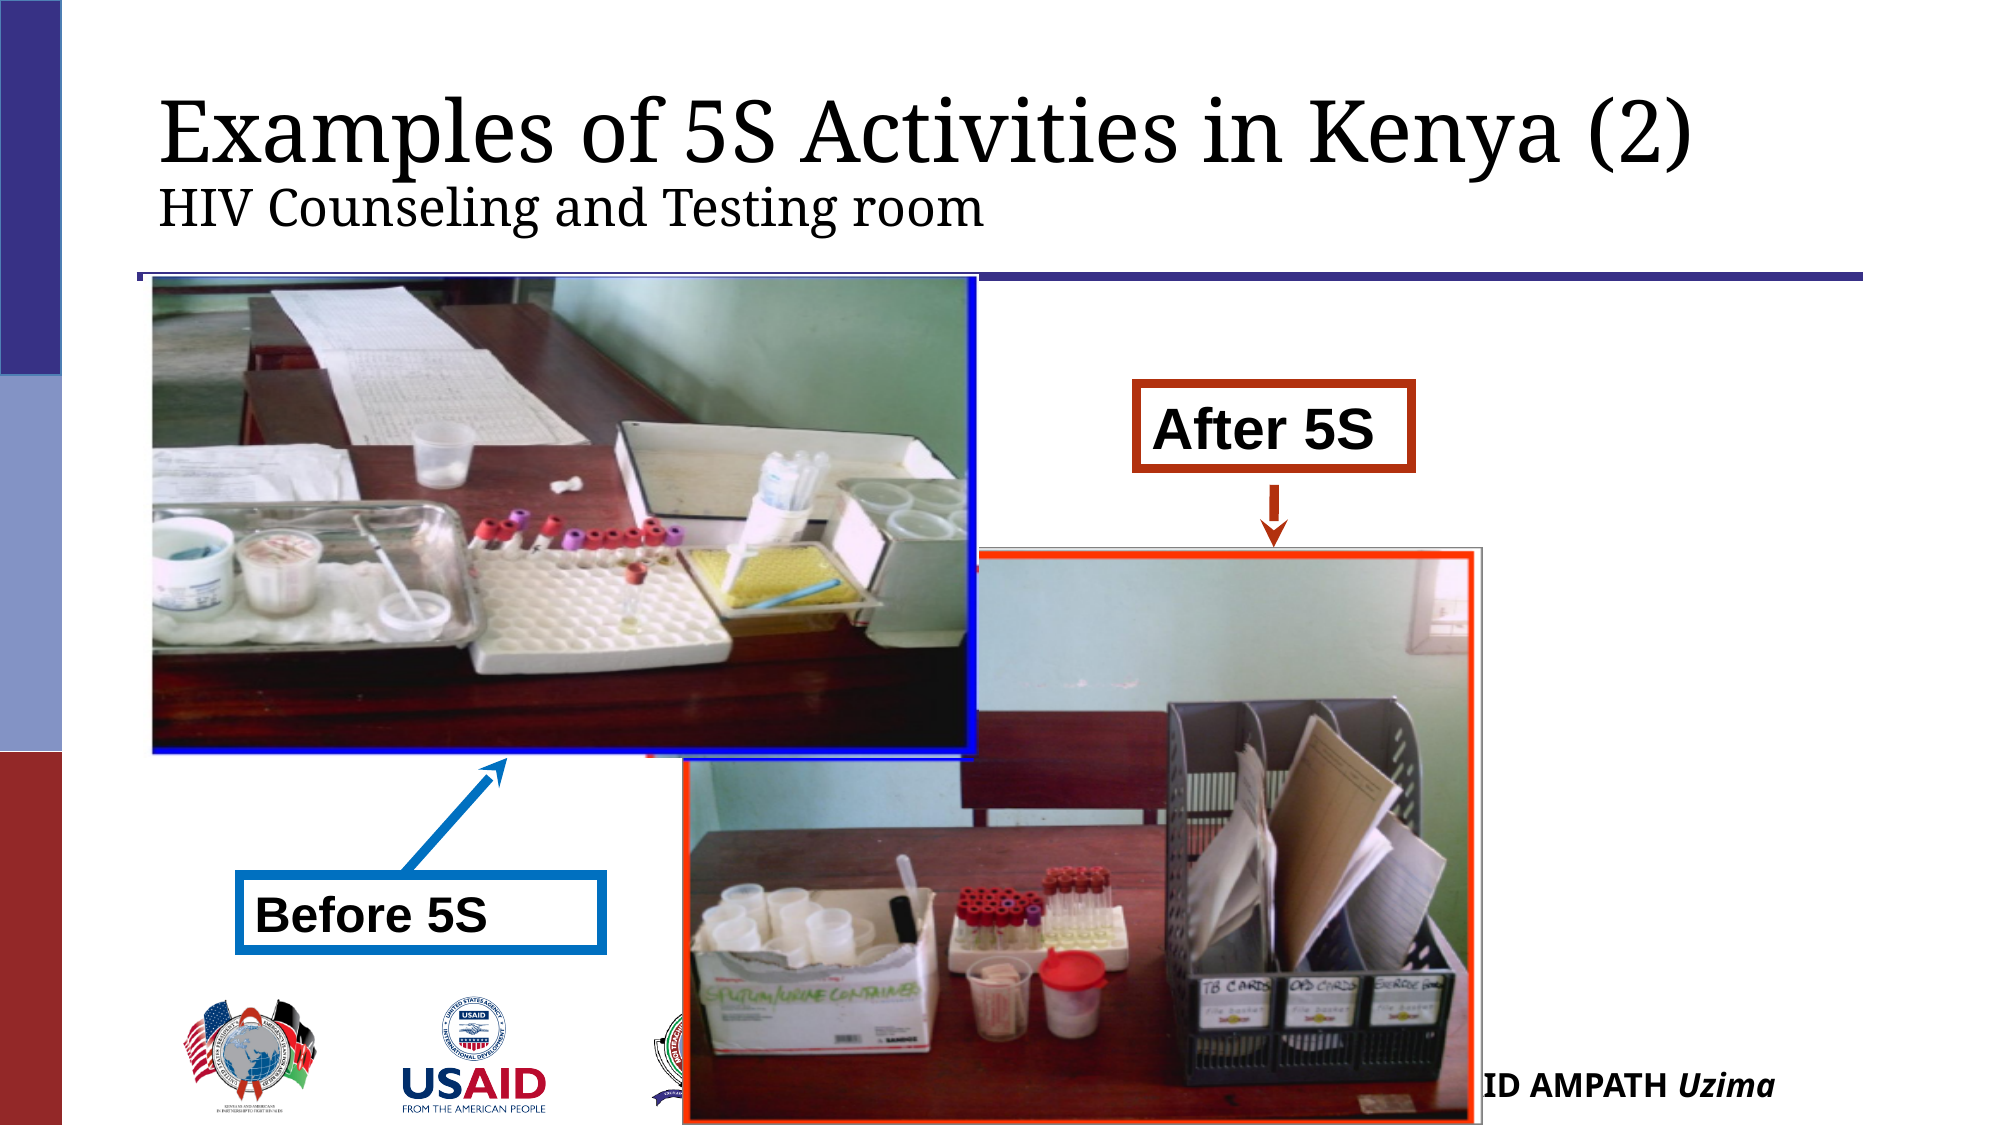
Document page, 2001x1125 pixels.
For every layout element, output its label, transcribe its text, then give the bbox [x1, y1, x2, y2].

text_box After 5S [1136, 383, 1412, 469]
picture [371, 966, 577, 1125]
picture [143, 273, 979, 759]
title Examples of 5S Activities in Kenya (2) HIV Counseling and Testing room [143, 79, 1857, 247]
picture [183, 999, 317, 1114]
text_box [402, 766, 508, 876]
picture [649, 1003, 682, 1110]
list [682, 547, 1483, 1125]
text_box Before 5S [239, 874, 603, 950]
